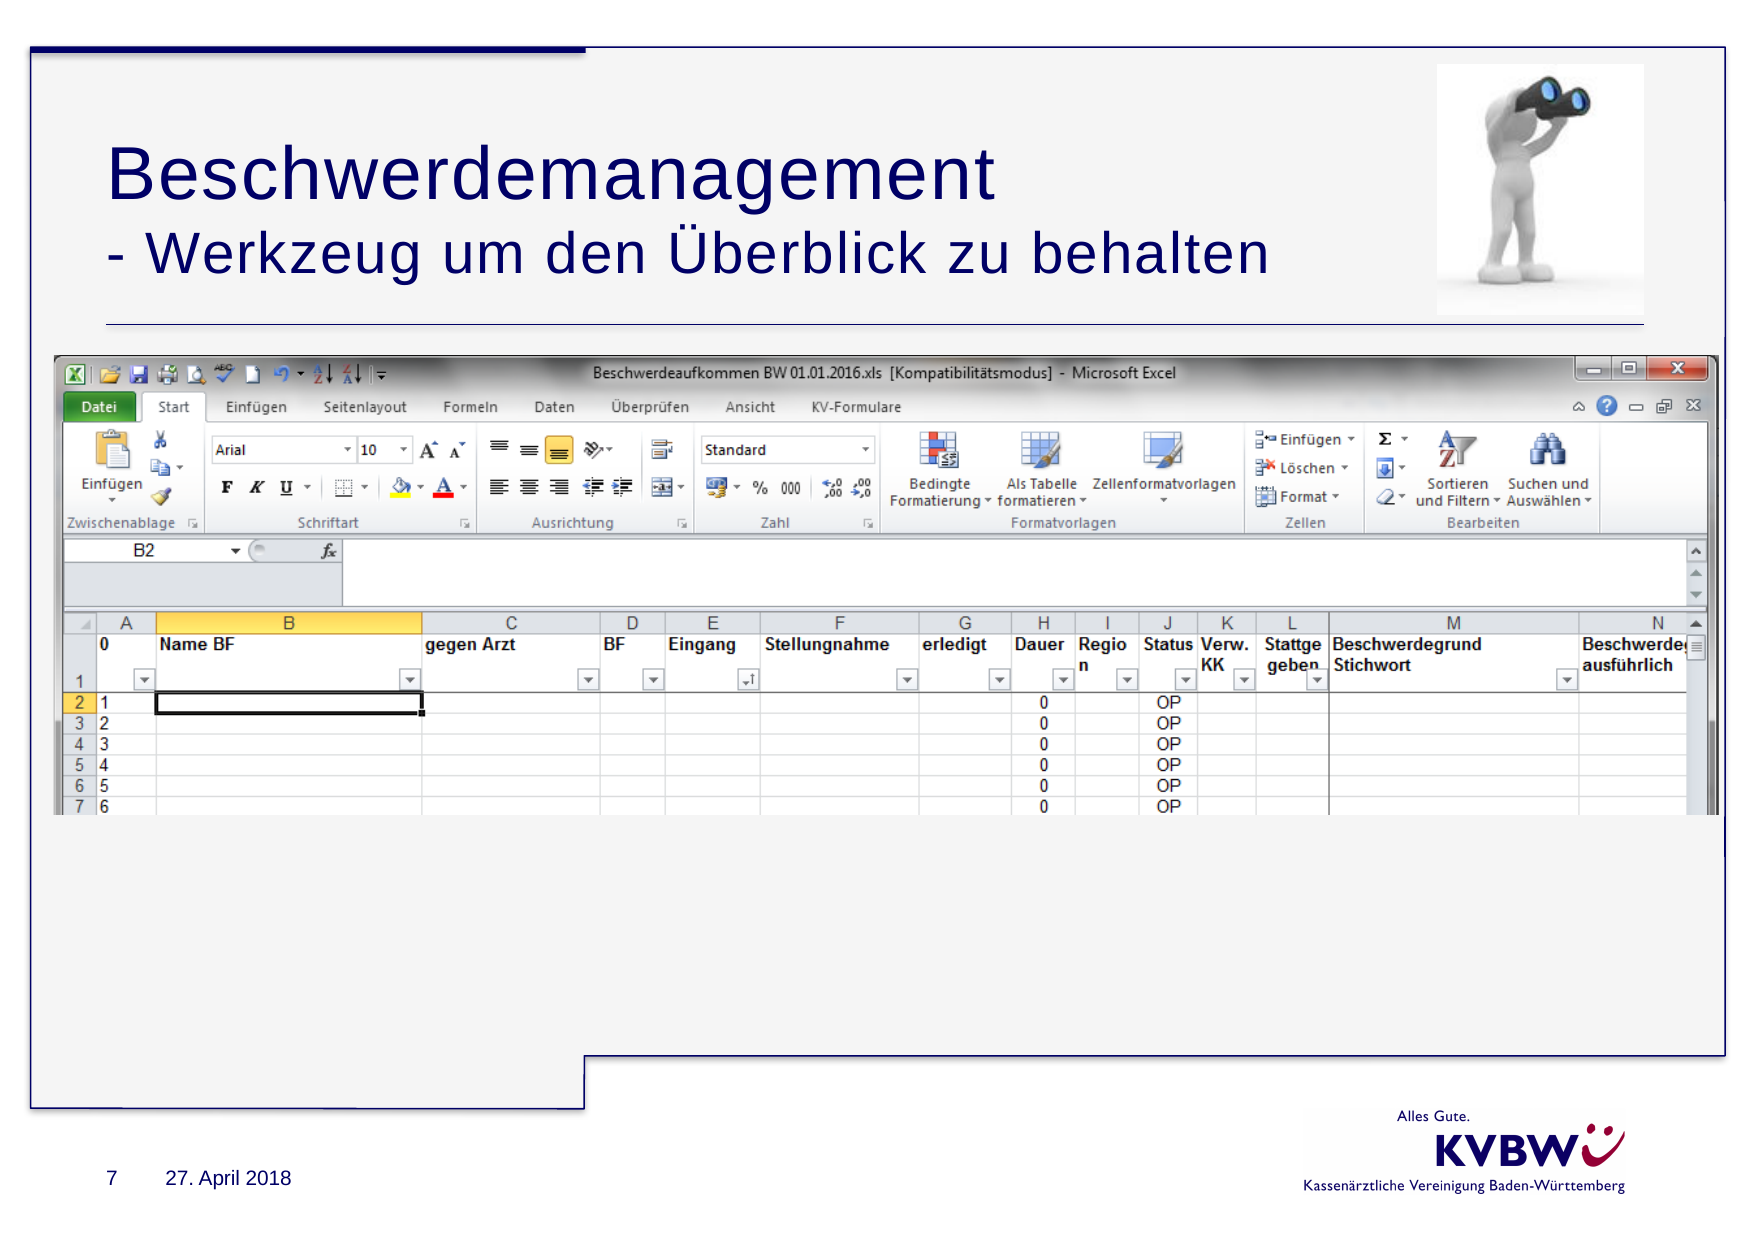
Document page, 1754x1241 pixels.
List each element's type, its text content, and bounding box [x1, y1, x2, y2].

slide_number 7 [106, 1165, 166, 1201]
footer 27. April 2018 [166, 1165, 1052, 1201]
picture [1436, 64, 1644, 315]
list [53, 355, 1754, 816]
picture [1303, 1108, 1626, 1195]
title Beschwerdemanagement - Werkzeug um den Überblick zu behalten [106, 100, 1431, 285]
